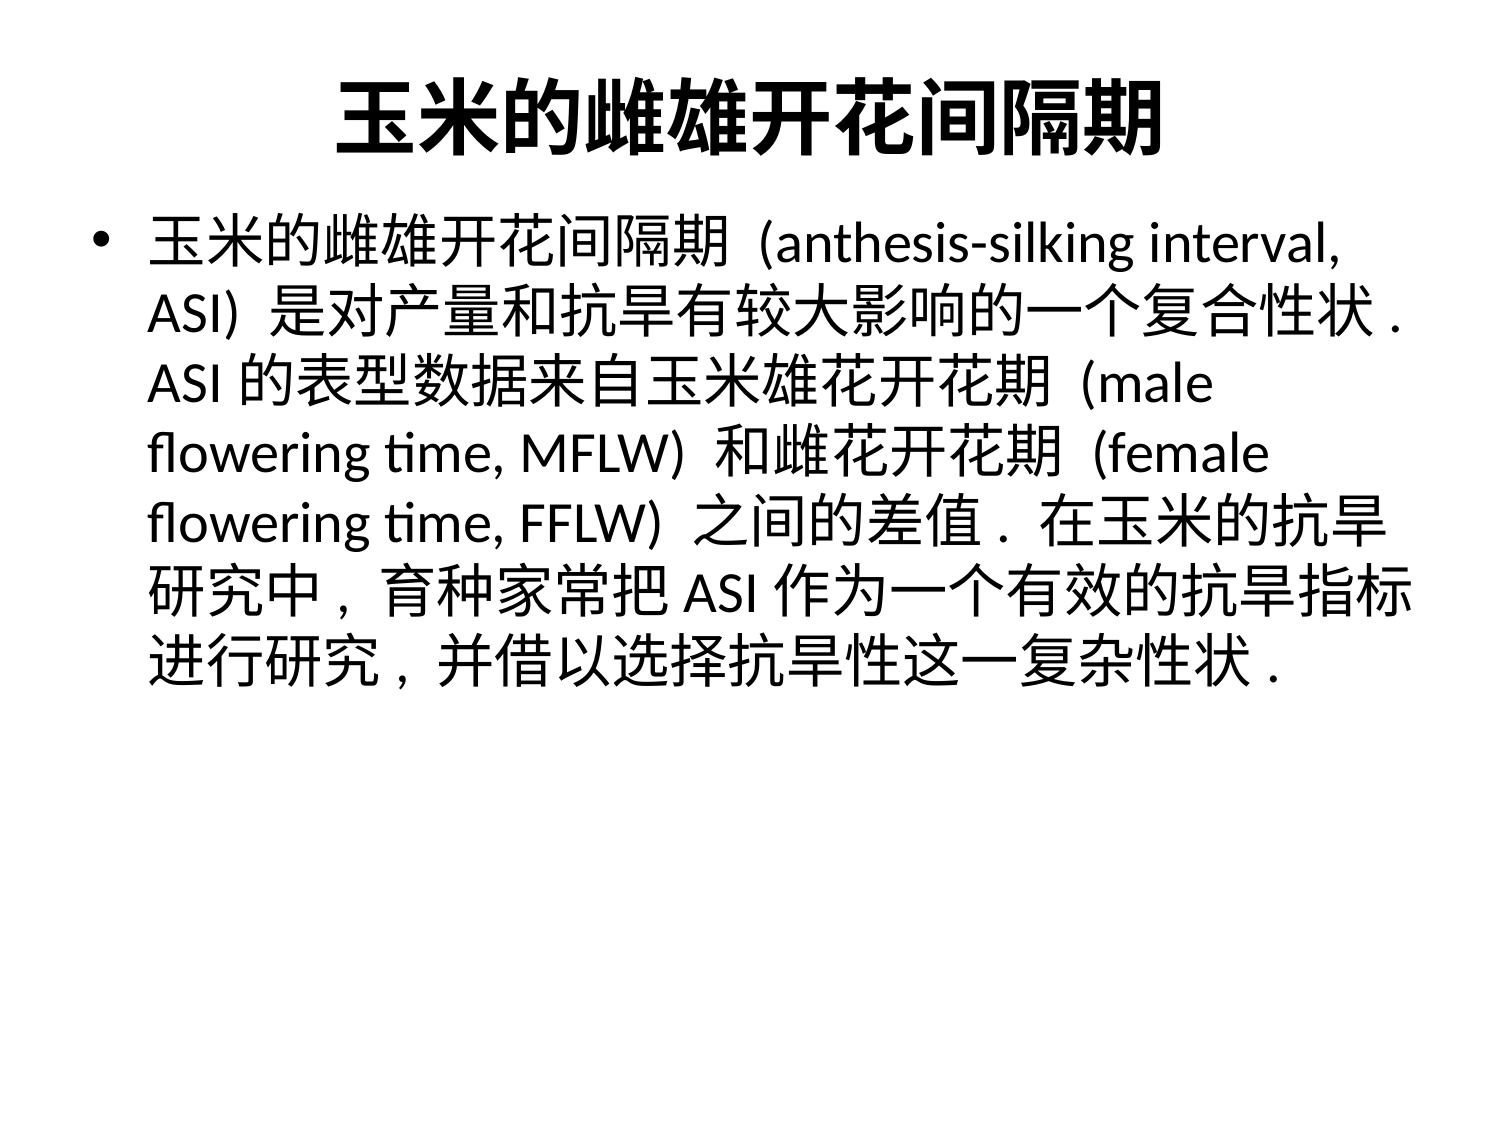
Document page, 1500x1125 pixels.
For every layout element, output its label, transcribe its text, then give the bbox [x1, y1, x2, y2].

title 玉米的雌雄开花间隔期 [41, 56, 1459, 173]
list 玉米的雌雄开花间隔期 (anthesis-silking interval, ASI) 是对产量和抗旱有较大影响的一个复合性状. ASI的表型数据来自玉米雄花开花期 (male flowering time, MFLW) 和雌花开花期 (female flowering time, FFLW) 之间的差值. 在玉米的抗旱研究中, 育种家常把ASI作为一个有效的抗旱指标进行研究, 并借以选择抗旱性这一复杂性状. [76, 196, 1447, 776]
